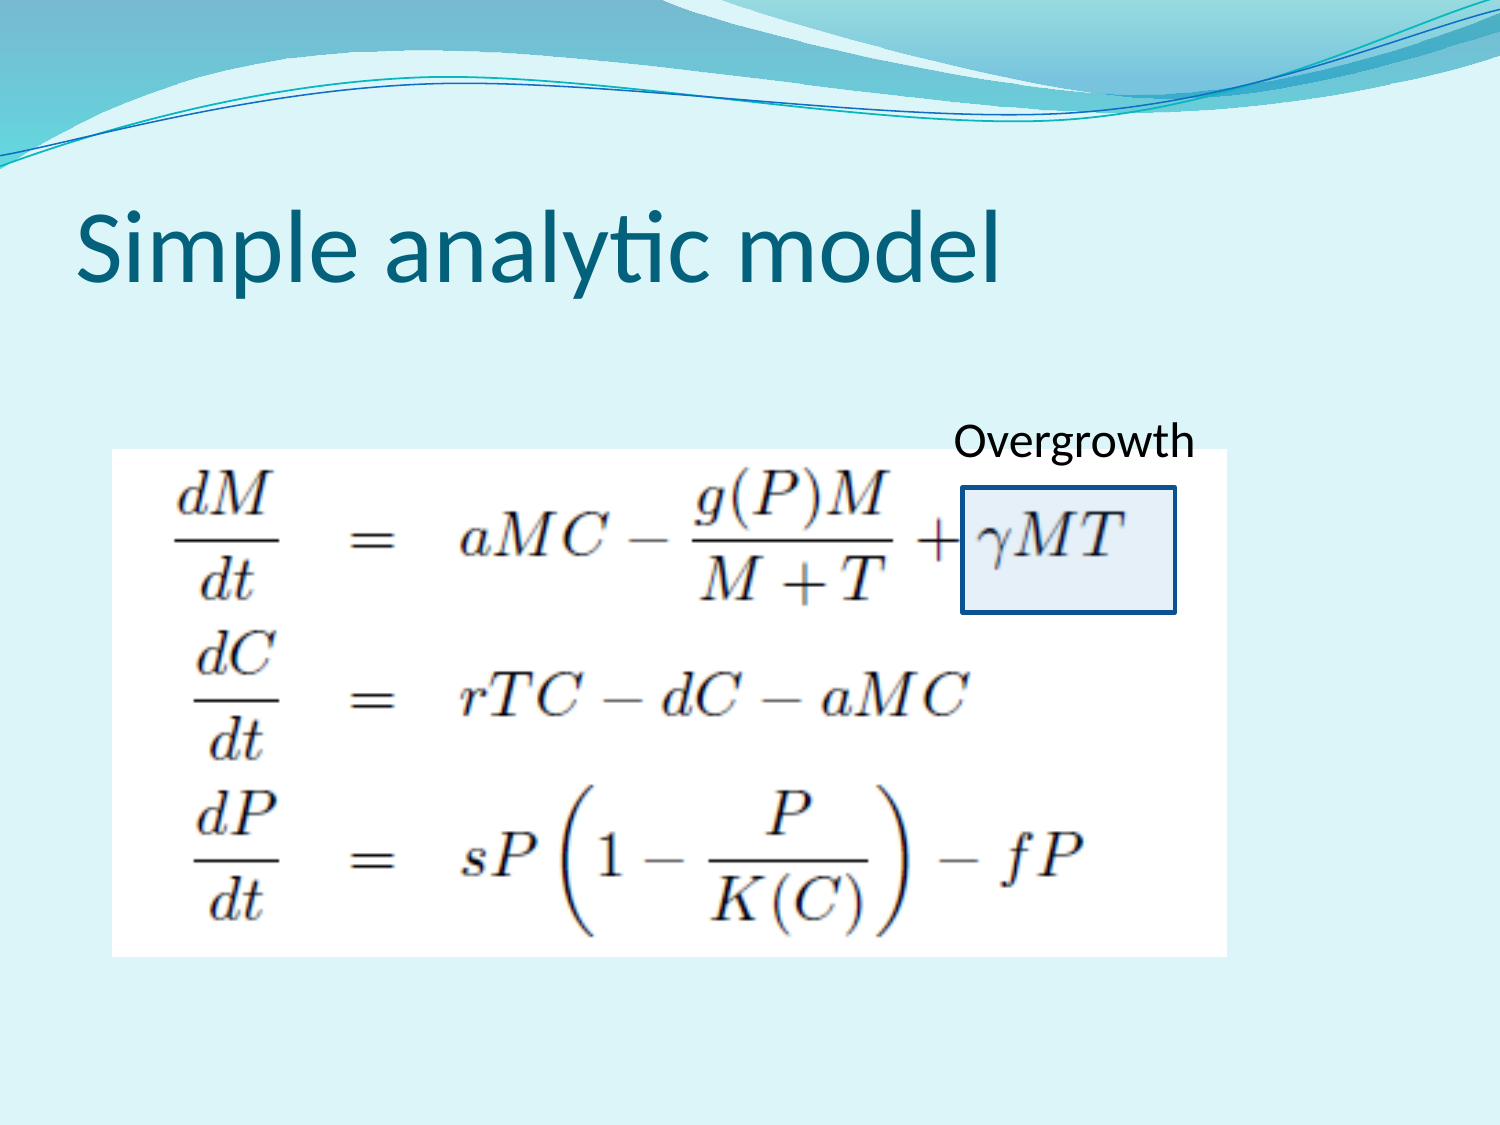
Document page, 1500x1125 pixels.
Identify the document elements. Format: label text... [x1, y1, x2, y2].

title Simple analytic model [75, 115, 1425, 304]
text_box Overgrowth [938, 399, 1222, 449]
picture [112, 449, 1228, 957]
